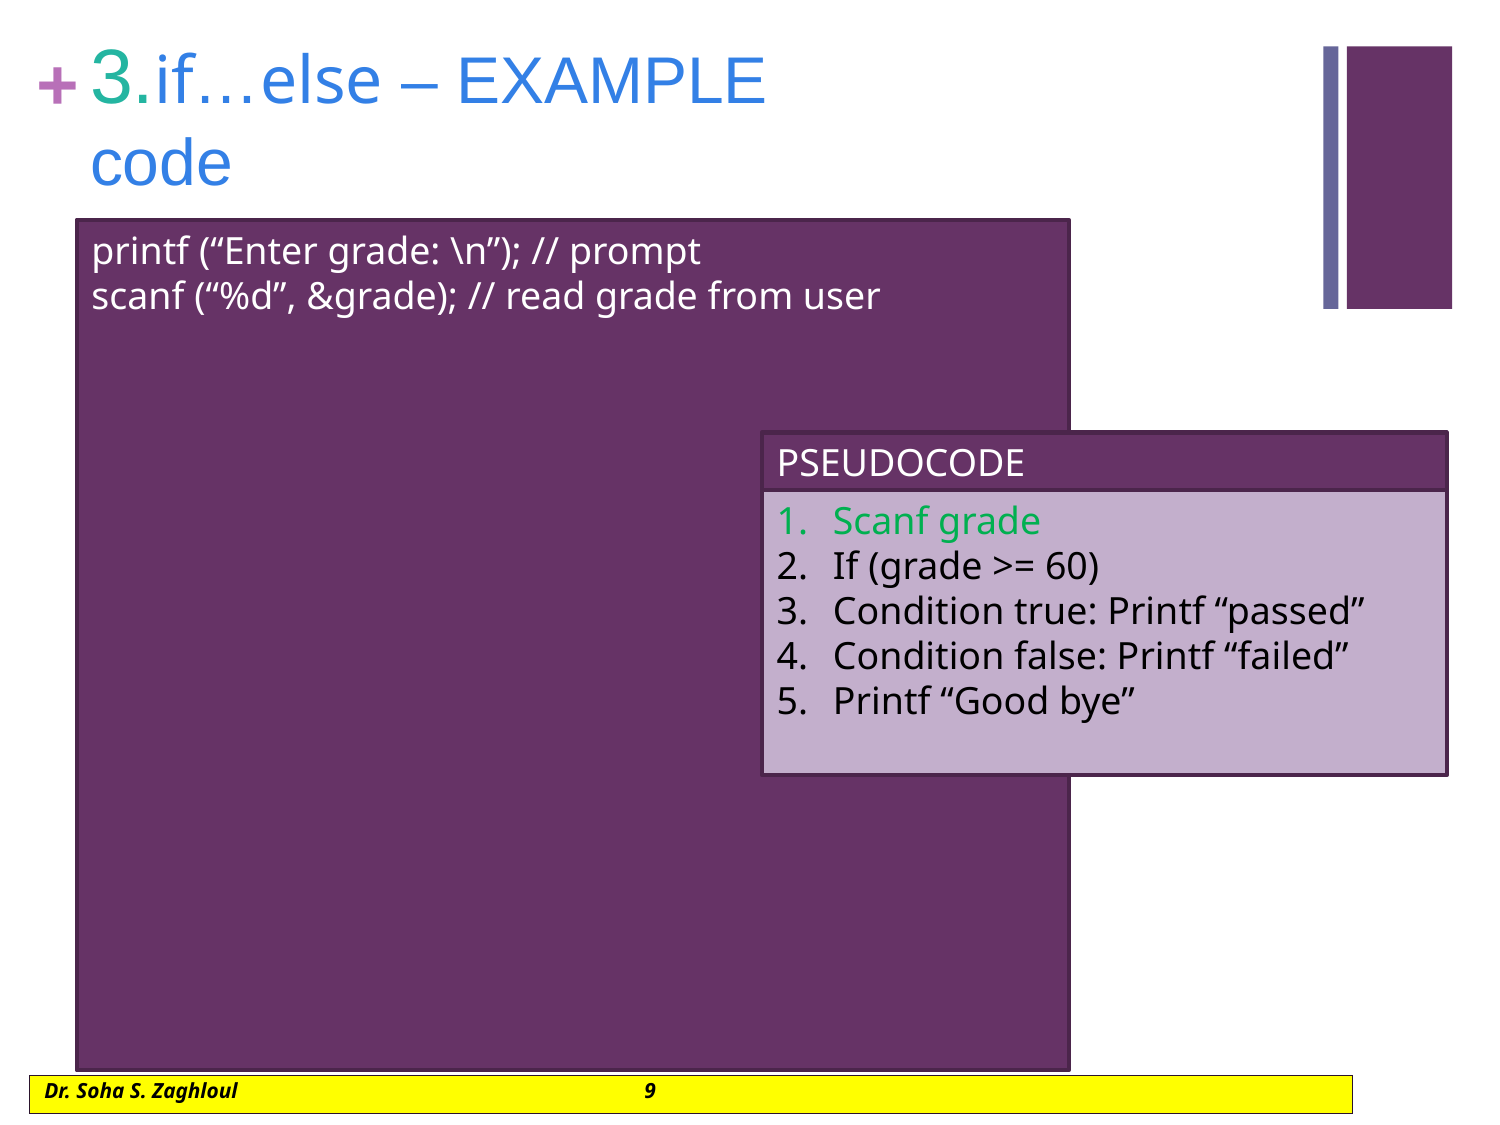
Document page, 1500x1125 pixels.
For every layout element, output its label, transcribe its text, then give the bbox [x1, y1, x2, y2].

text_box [761, 432, 1448, 776]
text_box Dr. Soha S. Zaghloul 9 [29, 1075, 1353, 1114]
title 3.if…else – EXAMPLE code [75, 19, 1263, 207]
text_box printf (“Enter grade: \n”); // prompt scanf (“%d”, &grade); // read grade from user [75, 218, 1071, 1072]
